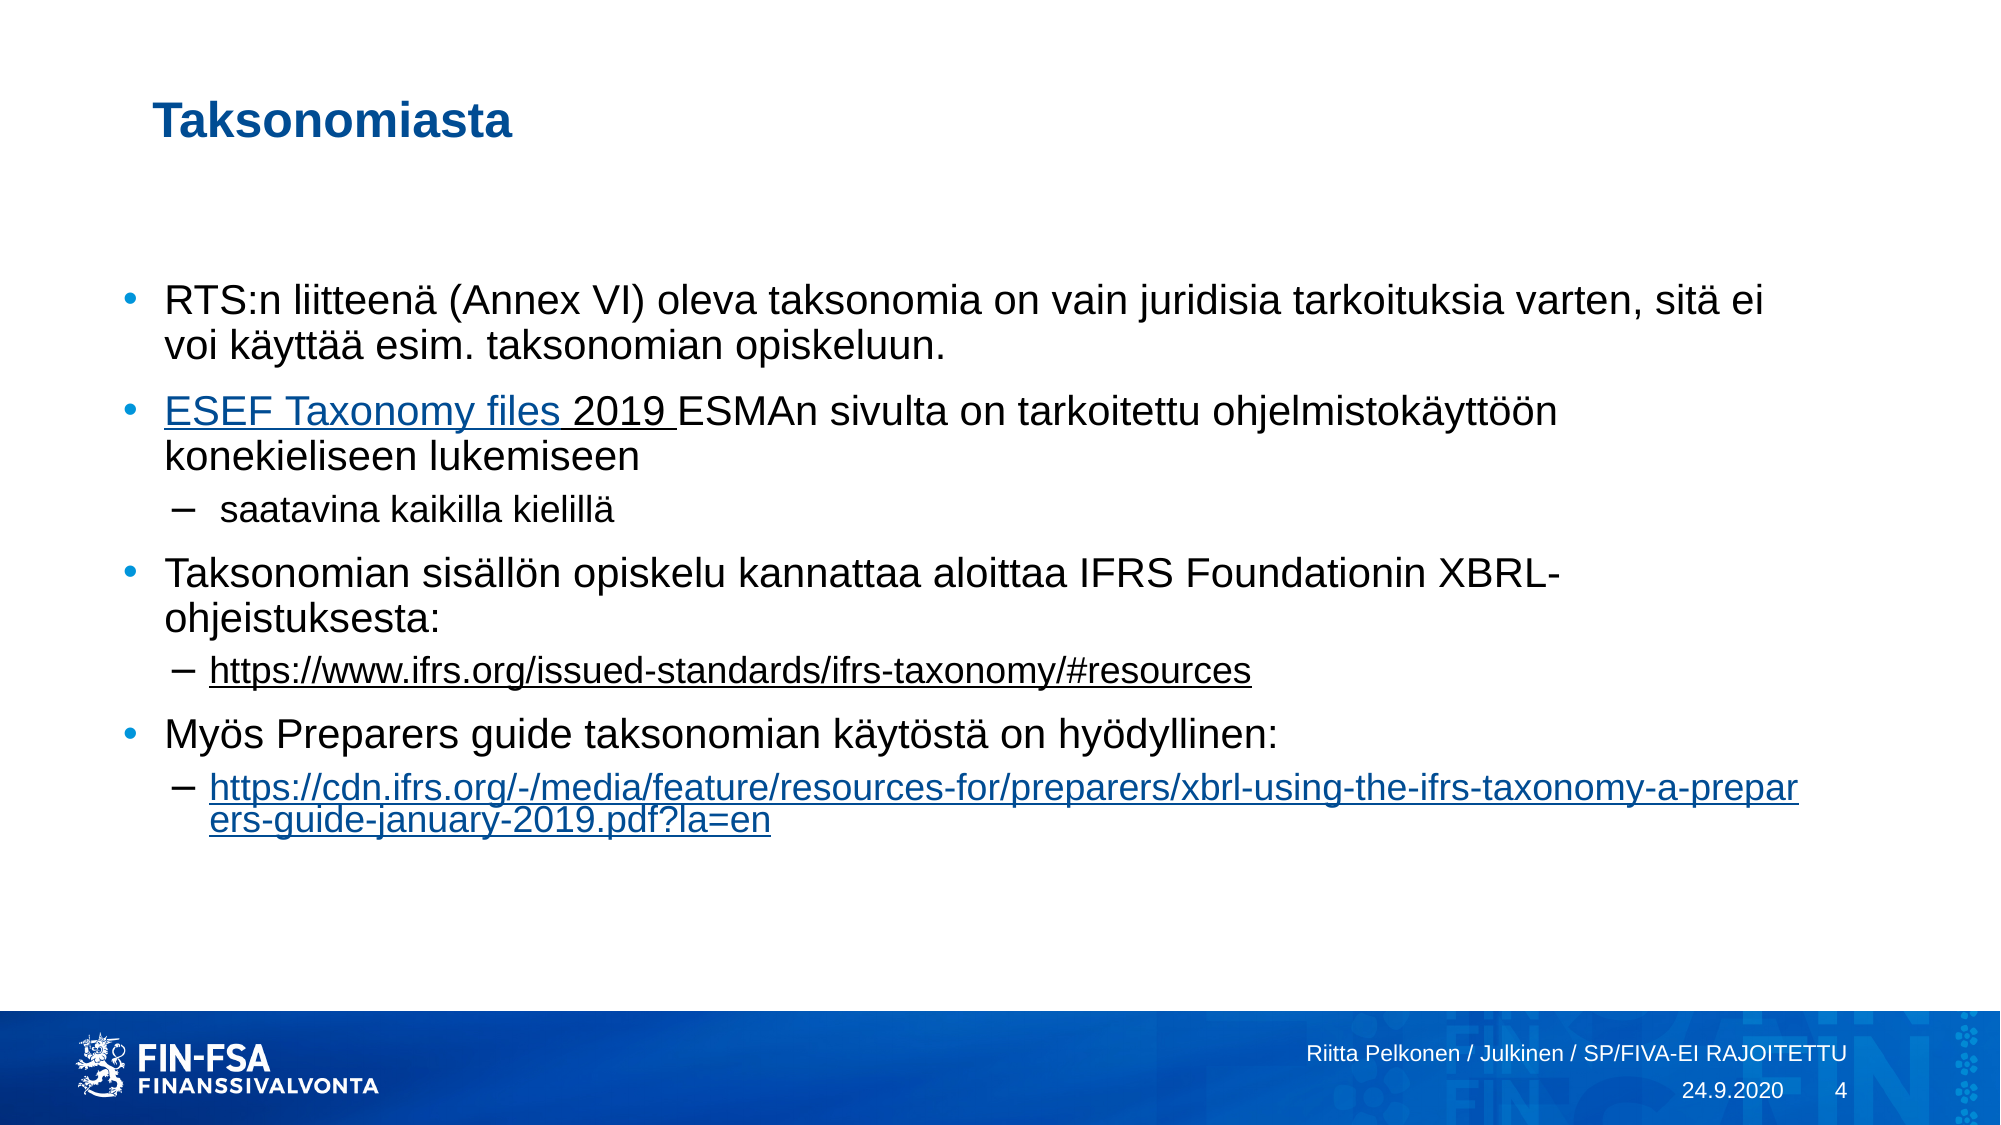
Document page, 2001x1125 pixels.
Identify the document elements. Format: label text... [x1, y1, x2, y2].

picture [0, 1010, 2000, 1125]
title Taksonomiasta [137, 59, 1863, 217]
footer Riitta Pelkonen / Julkinen / SP/FIVA-EI RAJOITETTU [444, 1035, 1863, 1070]
slide_number 4 [1798, 1070, 1863, 1108]
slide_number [1626, 1070, 1798, 1108]
list RTS:n liitteenä (Annex VI) oleva taksonomia on vain juridisia tarkoituksia varten, sitä ei voi käyttää esim. taksonomian opiskeluun. ESEF Taxonomy files 2019 ESMAn sivulta on tarkoitettu ohjelmistokäyttöön konekieliseen lukemiseen saatavina kaikilla kielillä Taksonomian sisällön opiskelu kannattaa aloittaa IFRS Foundationin XBRL-ohjeistuksesta: https://www.ifrs.org/issued-standards/ifrs-taxonomy/#resources Myös Preparers guide taksonomian käytöstä on hyödyllinen: https://cdn.ifrs.org/-/media/feature/resources-for/preparers/xbrl-using-the-ifrs-taxonomy-a-preparers-guide-january-2019.pdf?la=en [105, 270, 1831, 982]
